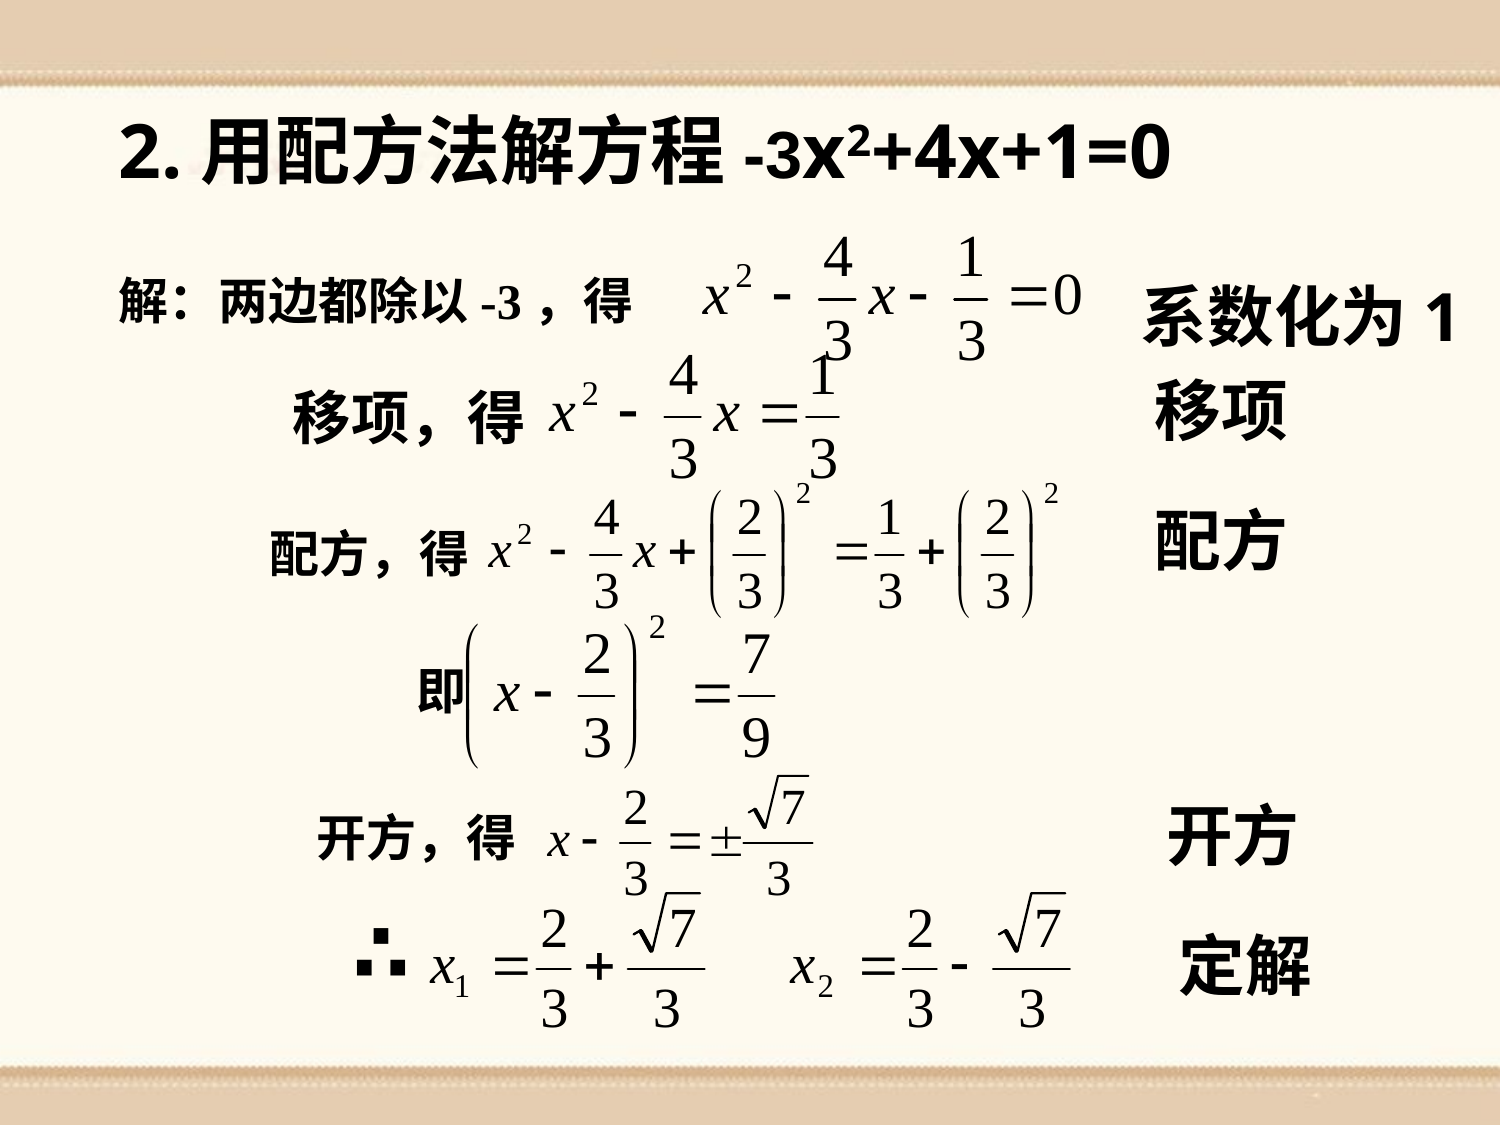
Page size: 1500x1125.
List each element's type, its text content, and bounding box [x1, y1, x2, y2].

text_box 配方 [1139, 491, 1412, 587]
text_box 系数化为1 [1126, 267, 1500, 362]
text_box 开方 [1151, 786, 1412, 882]
text_box 2.用配方法解方程-3x2+4x+1=0 [103, 96, 1344, 202]
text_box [359, 597, 786, 780]
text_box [324, 869, 1081, 1050]
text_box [690, 219, 1093, 374]
text_box 定解 [1163, 916, 1465, 1012]
text_box 移项，得 [237, 373, 532, 459]
picture [0, 0, 1500, 1125]
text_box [537, 762, 822, 868]
text_box 移项 [1139, 361, 1500, 457]
text_box 解：两边都除以-3，得 [103, 262, 649, 337]
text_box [478, 467, 1070, 629]
text_box 配方，得 [254, 515, 473, 591]
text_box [537, 337, 852, 466]
text_box 开方，得 [301, 798, 532, 874]
